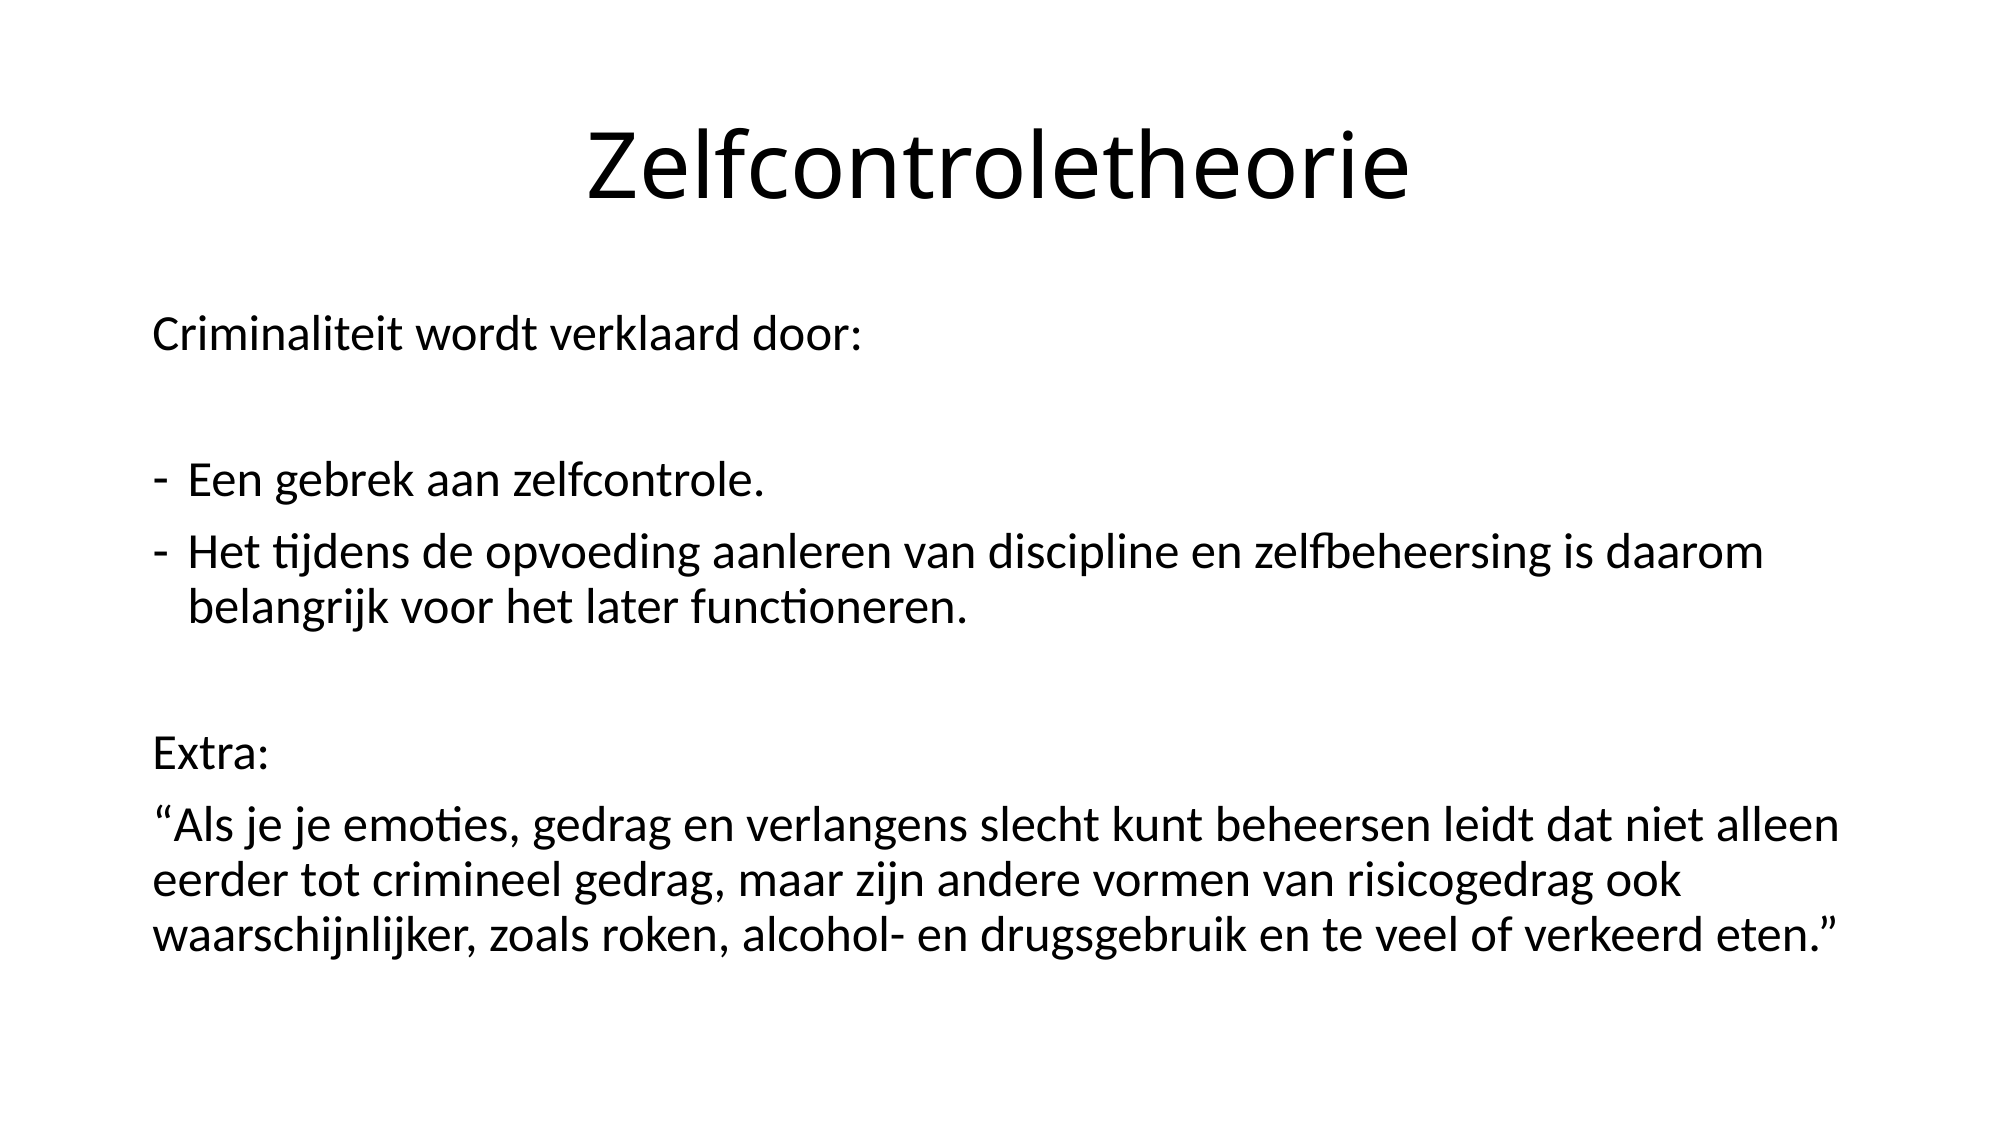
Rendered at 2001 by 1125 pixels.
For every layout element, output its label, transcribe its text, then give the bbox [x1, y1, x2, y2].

list Criminaliteit wordt verklaard door: Een gebrek aan zelfcontrole. Het tijdens de opvoeding aanleren van discipline en zelfbeheersing is daarom belangrijk voor het later functioneren. Extra: “Als je je emoties, gedrag en verlangens slecht kunt beheersen leidt dat niet alleen eerder tot crimineel gedrag, maar zijn andere vormen van risicogedrag ook waarschijnlijker, zoals roken, alcohol- en drugsgebruik en te veel of verkeerd eten.” [137, 299, 1863, 1014]
title Zelfcontroletheorie [137, 59, 1863, 278]
